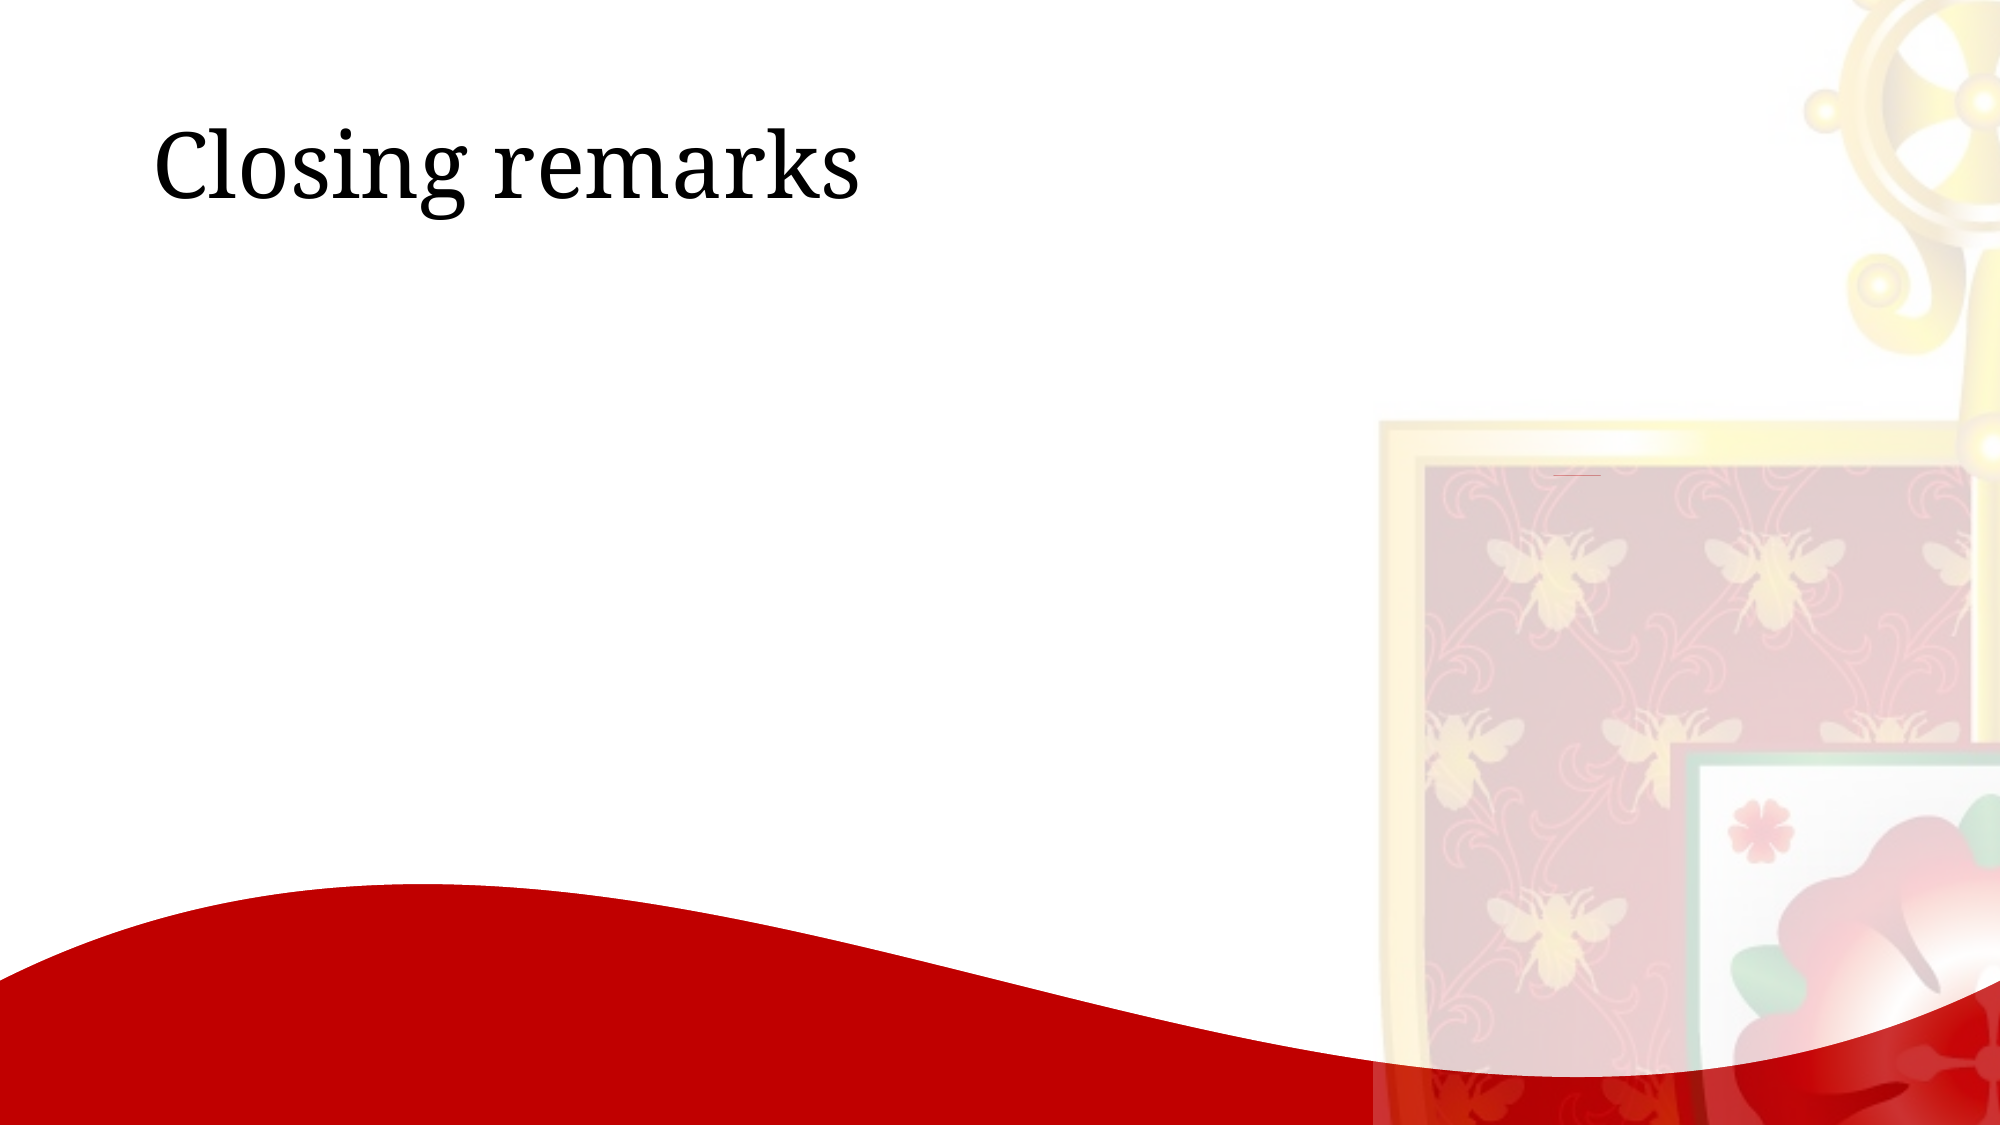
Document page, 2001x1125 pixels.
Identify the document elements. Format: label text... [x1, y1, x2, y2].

title Closing remarks [137, 59, 1863, 278]
